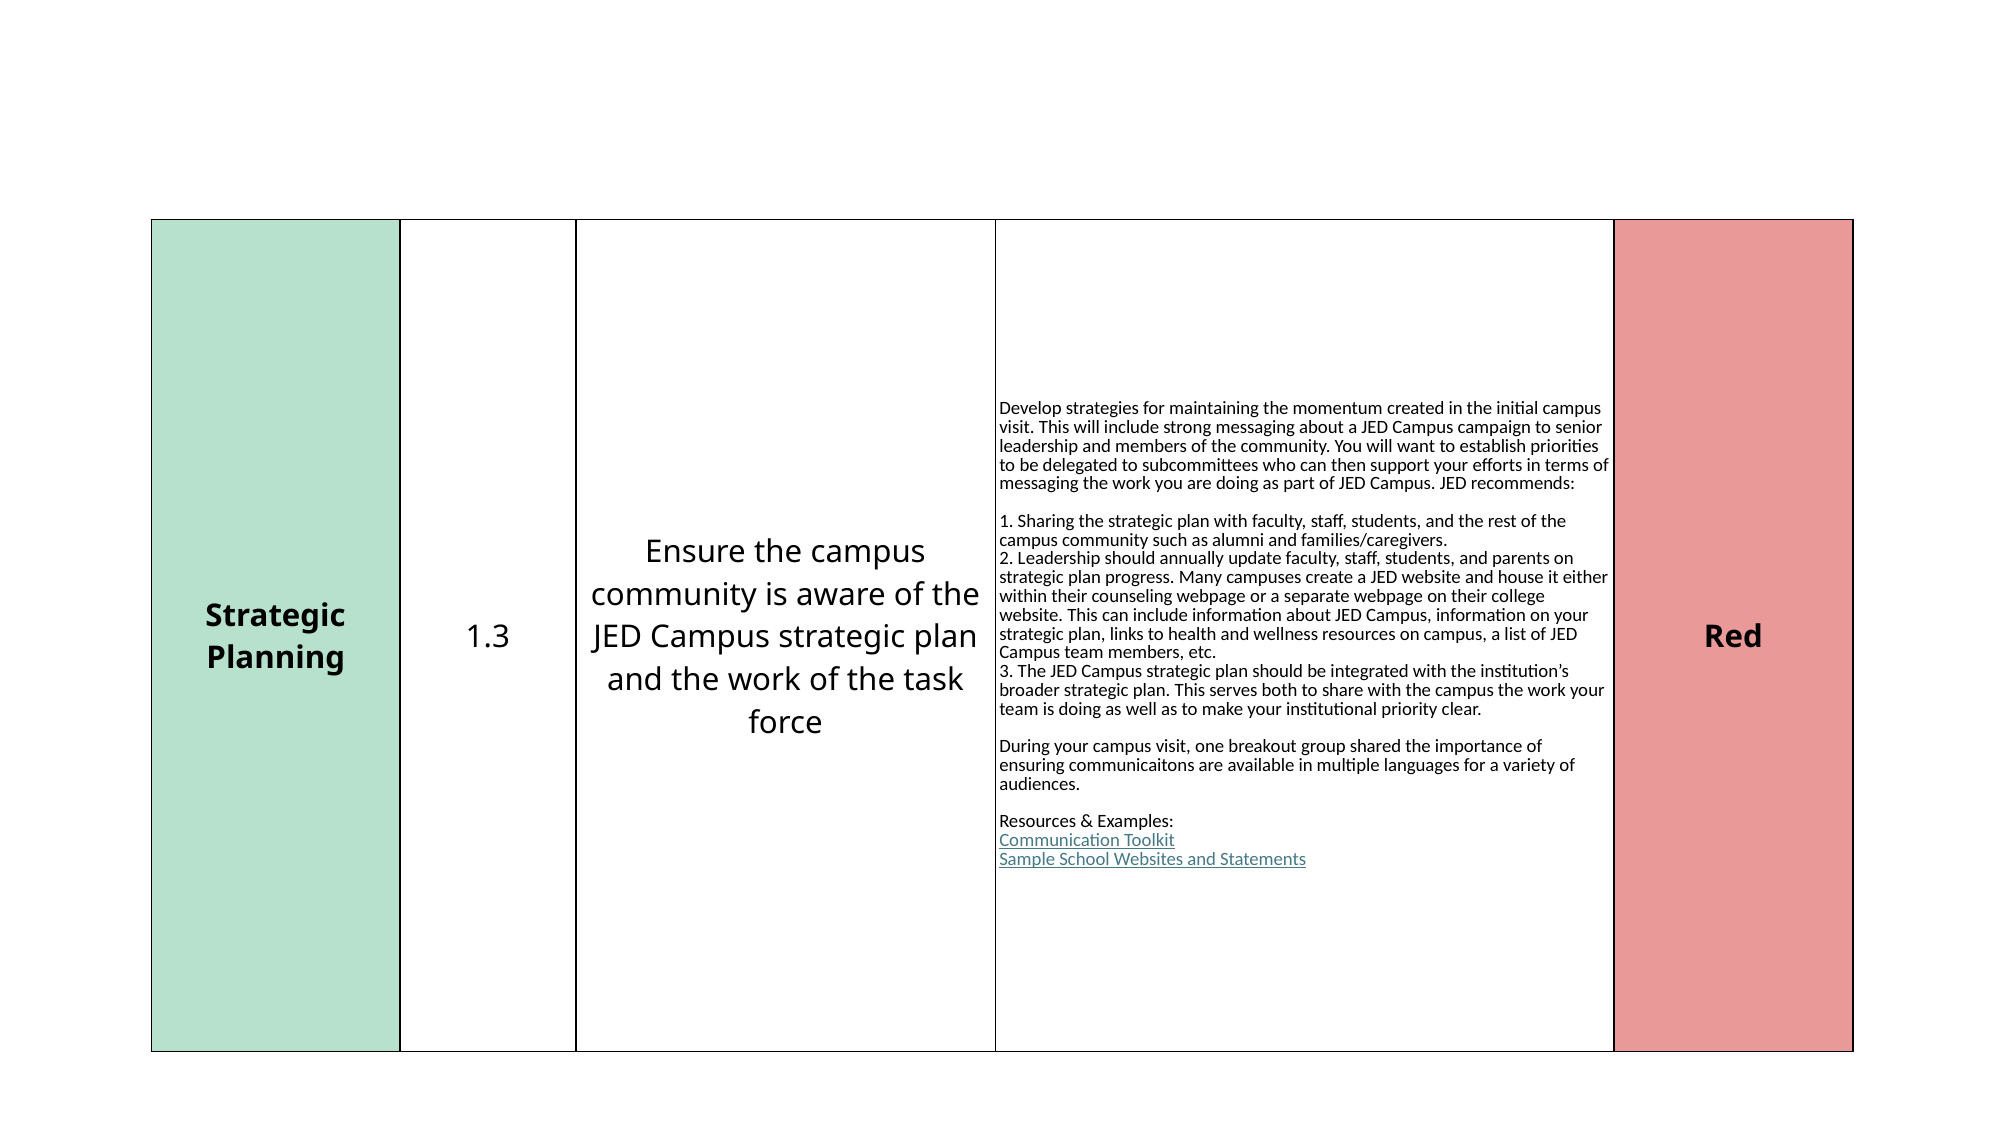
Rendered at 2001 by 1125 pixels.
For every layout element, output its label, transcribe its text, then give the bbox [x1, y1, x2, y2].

table_header 1.3 [401, 220, 575, 1051]
table_header Strategic Planning [152, 220, 399, 1051]
table_header Develop strategies for maintaining the momentum created in the initial campus visit. This will include strong messaging about a JED Campus campaign to senior leadership and members of the community. You will want to establish priorities to be delegated to subcommittees who can then support your efforts in terms of messaging the work you are doing as part of JED Campus. JED recommends: 1. Sharing the strategic plan with faculty, staff, students, and the rest of the campus community such as alumni and families/caregivers. 2. Leadership should annually update faculty, staff, students, and parents on strategic plan progress. Many campuses create a JED website and house it either within their counseling webpage or a separate webpage on their college website. This can include information about JED Campus, information on your strategic plan, links to health and wellness resources on campus, a list of JED Campus team members, etc. 3. The JED Campus strategic plan should be integrated with the institution’s broader strategic plan. This serves both to share with the campus the work your team is doing as well as to make your institutional priority clear. During your campus visit, one breakout group shared the importance of ensuring communicaitons are available in multiple languages for a variety of audiences. Resources & Examples: Communication Toolkit Sample School Websites and Statements [996, 220, 1613, 1051]
table_header Ensure the campus community is aware of the JED Campus strategic plan and the work of the task force [577, 220, 995, 1051]
table_header Red [1615, 220, 1852, 1051]
